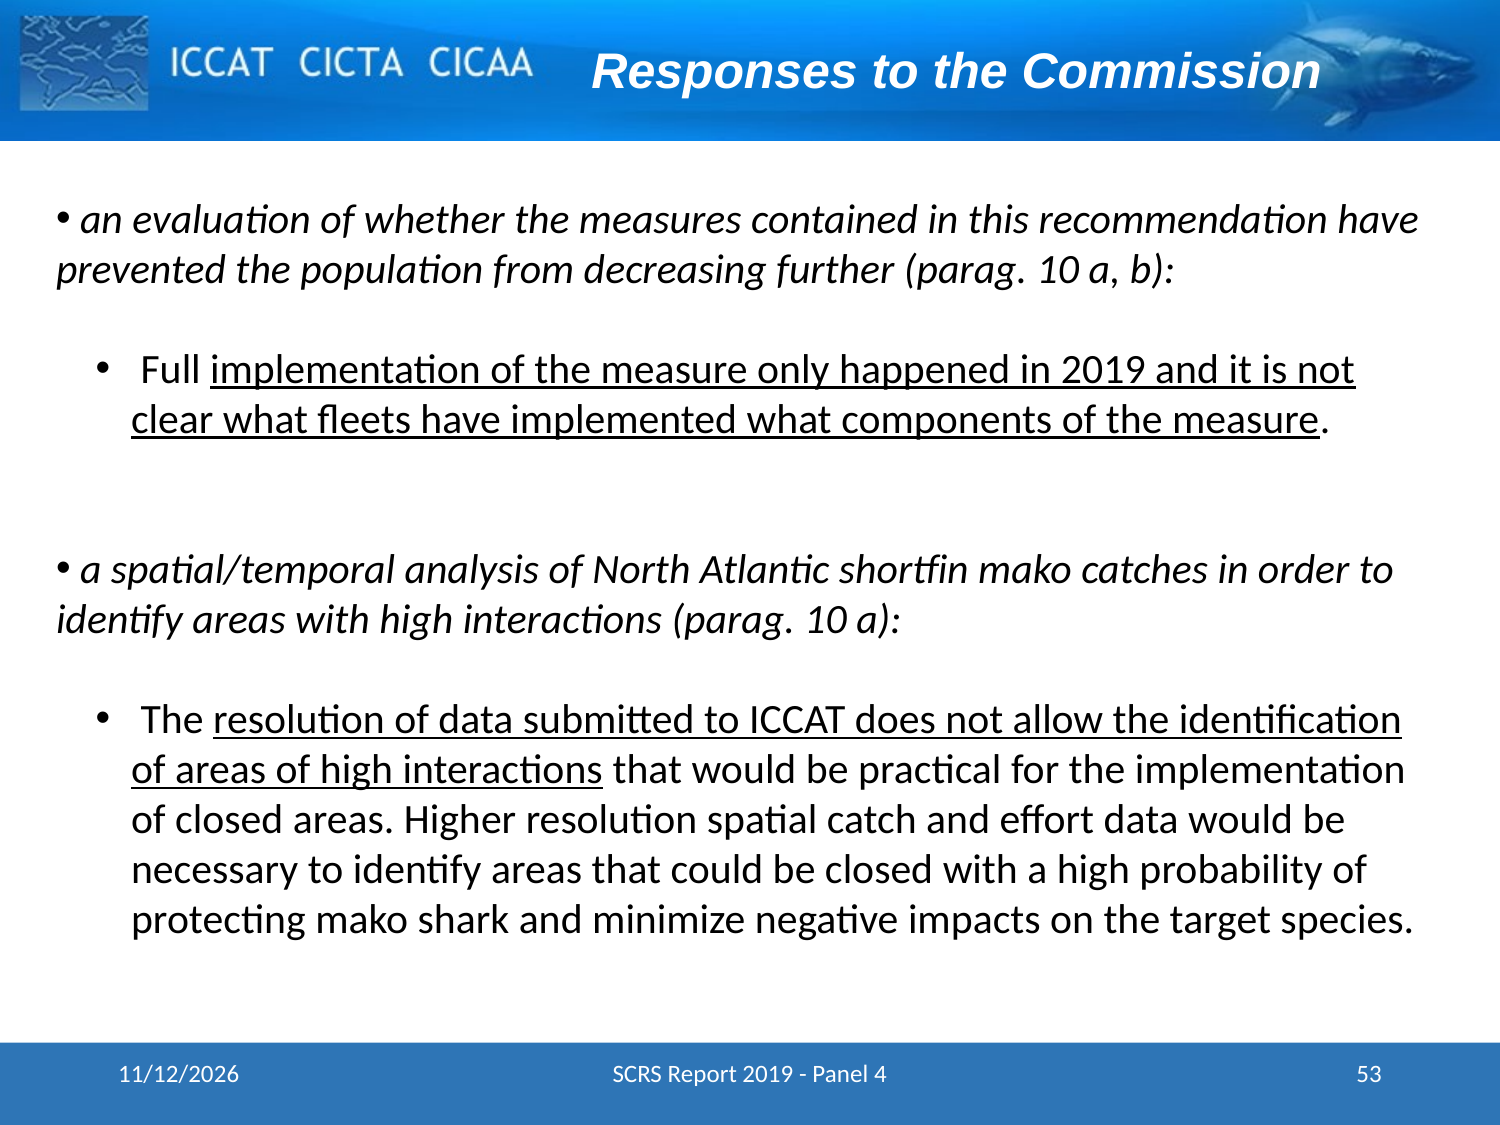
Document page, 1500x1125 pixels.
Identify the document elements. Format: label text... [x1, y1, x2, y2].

text_box Responses to the Commission [576, 30, 1337, 106]
footer SCRS Report 2019 - Panel 4 [496, 1042, 1004, 1103]
slide_number 19-Nov-19 [103, 1042, 441, 1103]
picture [0, 0, 1500, 141]
text_box an evaluation of whether the measures contained in this recommendation have prevented the population from decreasing further (parag. 10 a, b): Full implementation of the measure only happened in 2019 and it is not clear what fleets have implemented what components of the measure. a spatial/temporal analysis of North Atlantic shortfin mako catches in order to identify areas with high interactions (parag. 10 a): The resolution of data submitted to ICCAT does not allow the identification of areas of high interactions that would be practical for the implementation of closed areas. Higher resolution spatial catch and effort data would be necessary to identify areas that could be closed with a high probability of protecting mako shark and minimize negative impacts on the target species. [41, 184, 1459, 1000]
slide_number 53 [1059, 1042, 1397, 1103]
